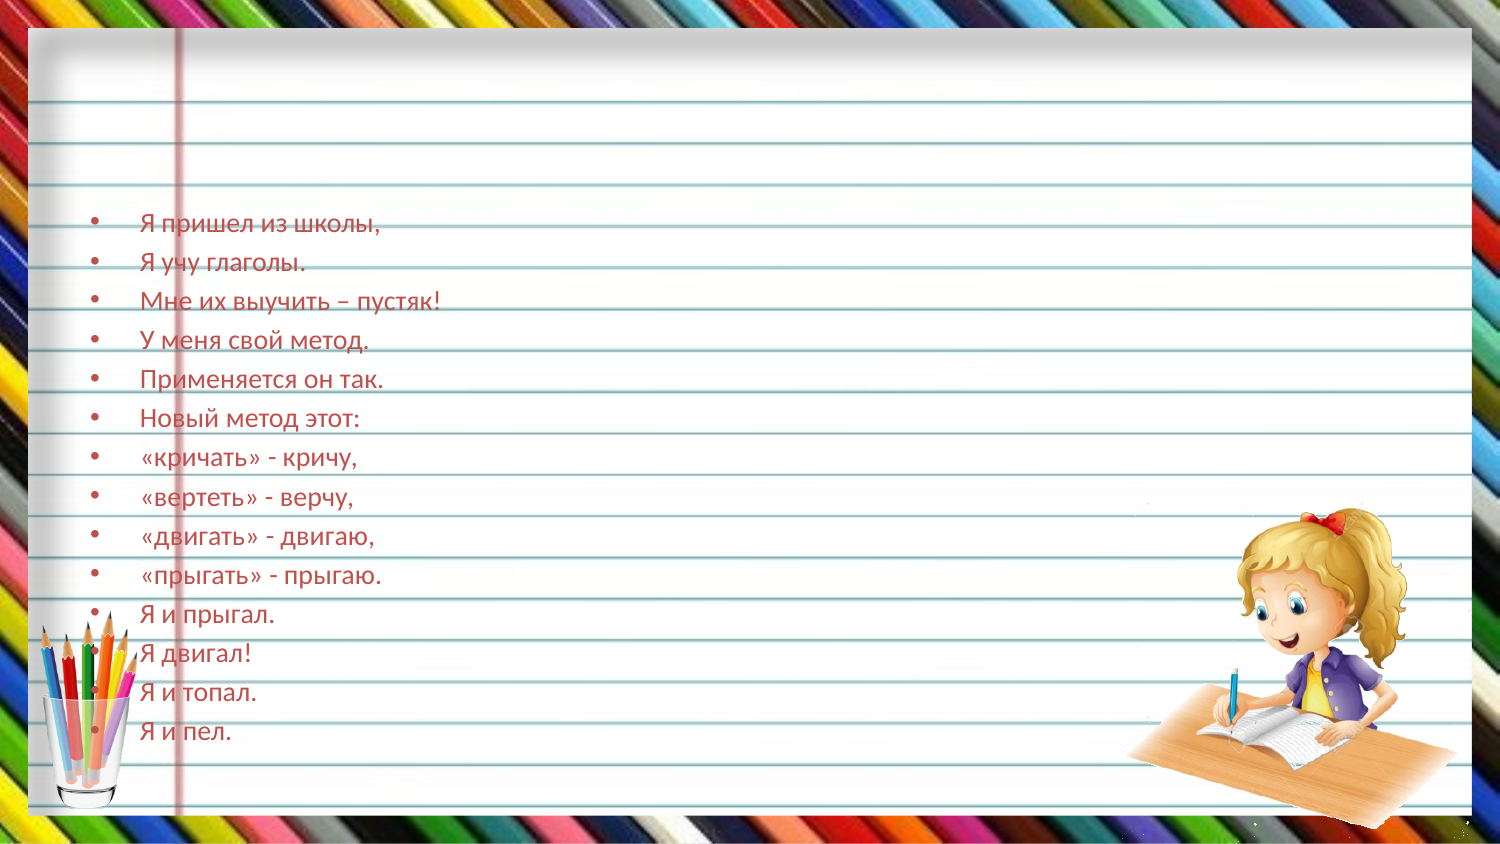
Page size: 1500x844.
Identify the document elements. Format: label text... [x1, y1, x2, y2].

picture [0, 0, 1500, 844]
list Я пришел из школы, Я учу глаголы. Мне их выучить – пустяк! У меня свой метод. Применяется он так. Новый метод этот: «кричать» - кричу, «вертеть» - верчу, «двигать» - двигаю, «прыгать» - прыгаю. Я и прыгал. Я двигал! Я и топал. Я и пел. [75, 196, 1425, 754]
